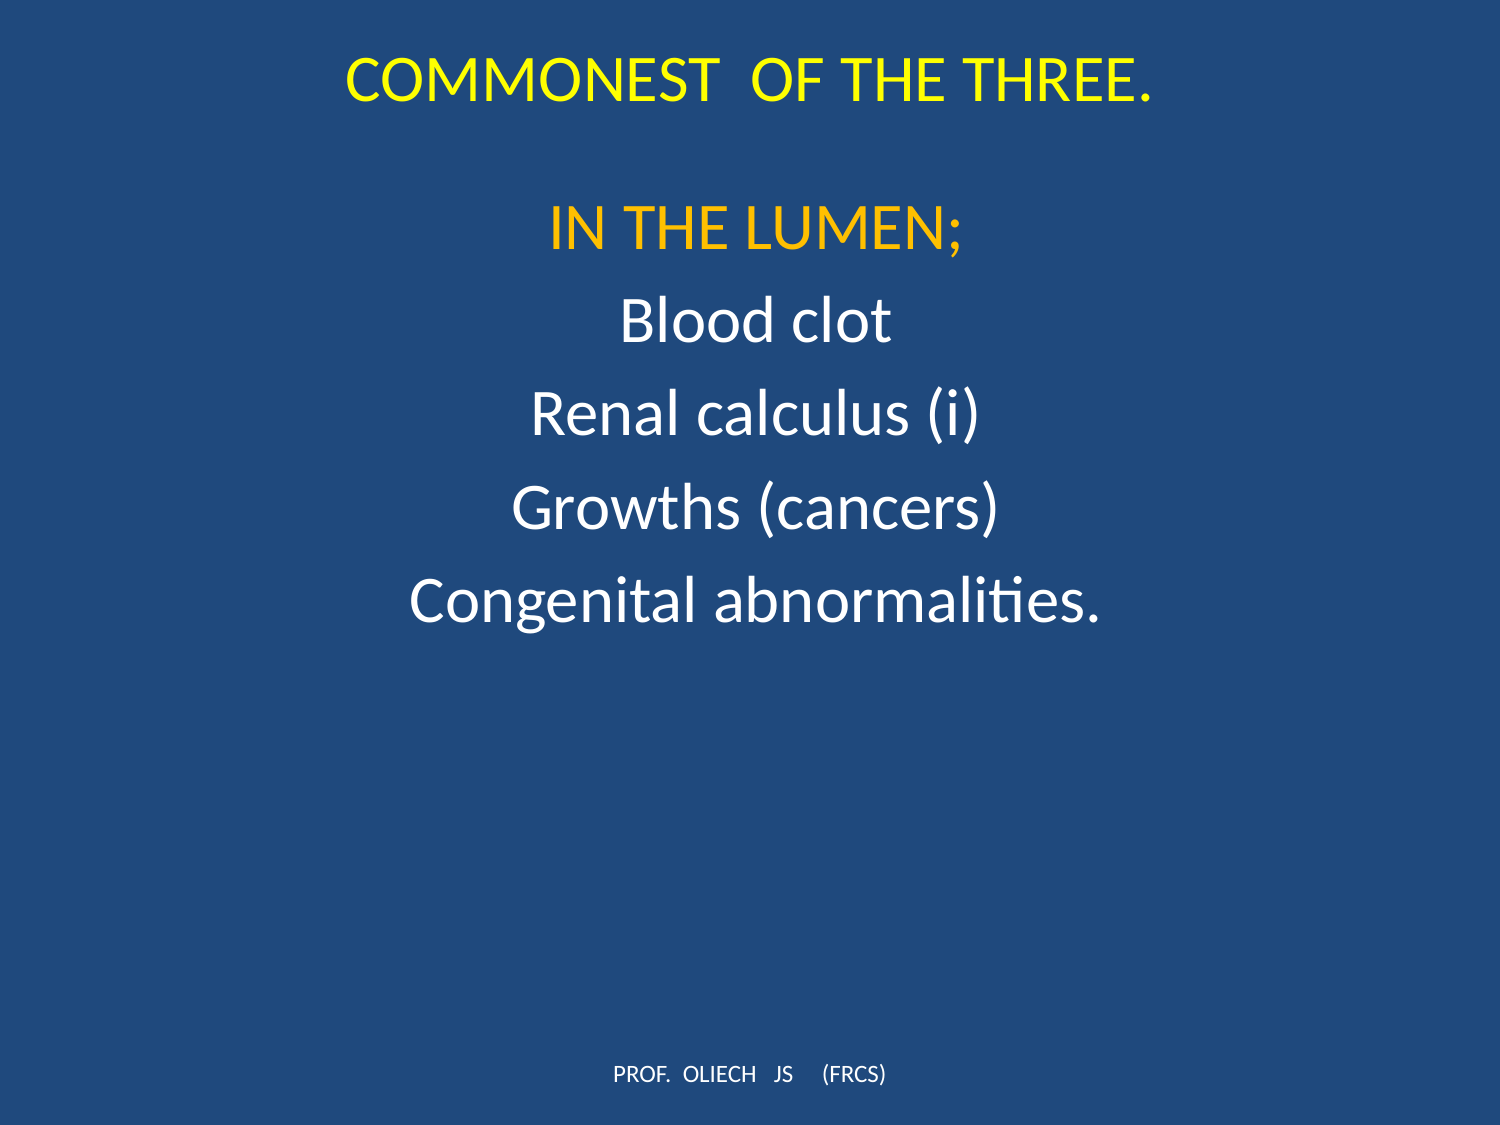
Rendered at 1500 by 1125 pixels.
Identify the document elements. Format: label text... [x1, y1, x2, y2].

title COMMONEST OF THE THREE. [112, 12, 1388, 138]
footer PROF. OLIECH JS (FRCS) [512, 1042, 988, 1103]
subtitle IN THE LUMEN; Blood clot Renal calculus (i) Growths (cancers) Congenital abnormalities. [112, 174, 1400, 838]
